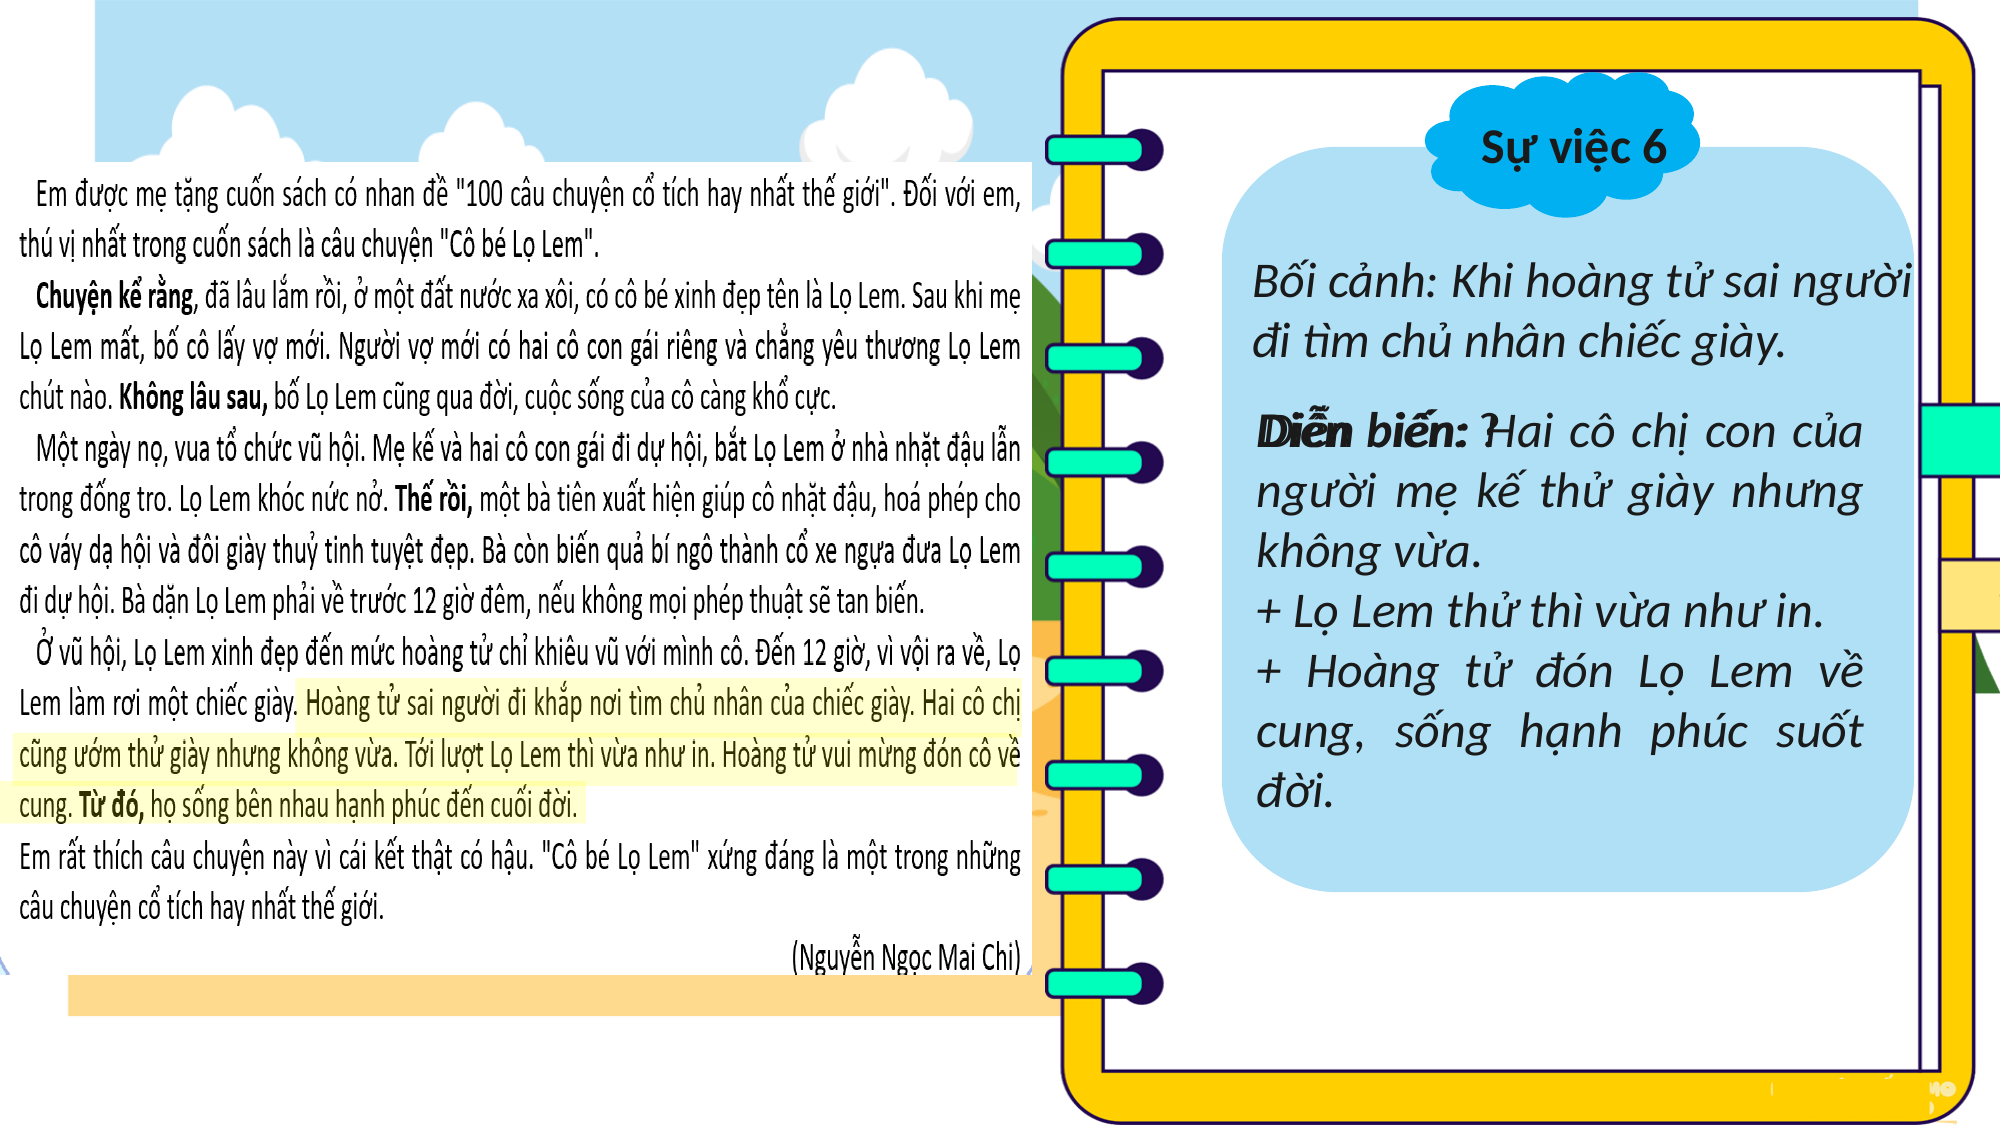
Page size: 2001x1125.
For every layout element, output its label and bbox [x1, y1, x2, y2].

picture [0, 0, 2001, 1125]
text_box [1424, 71, 1700, 218]
